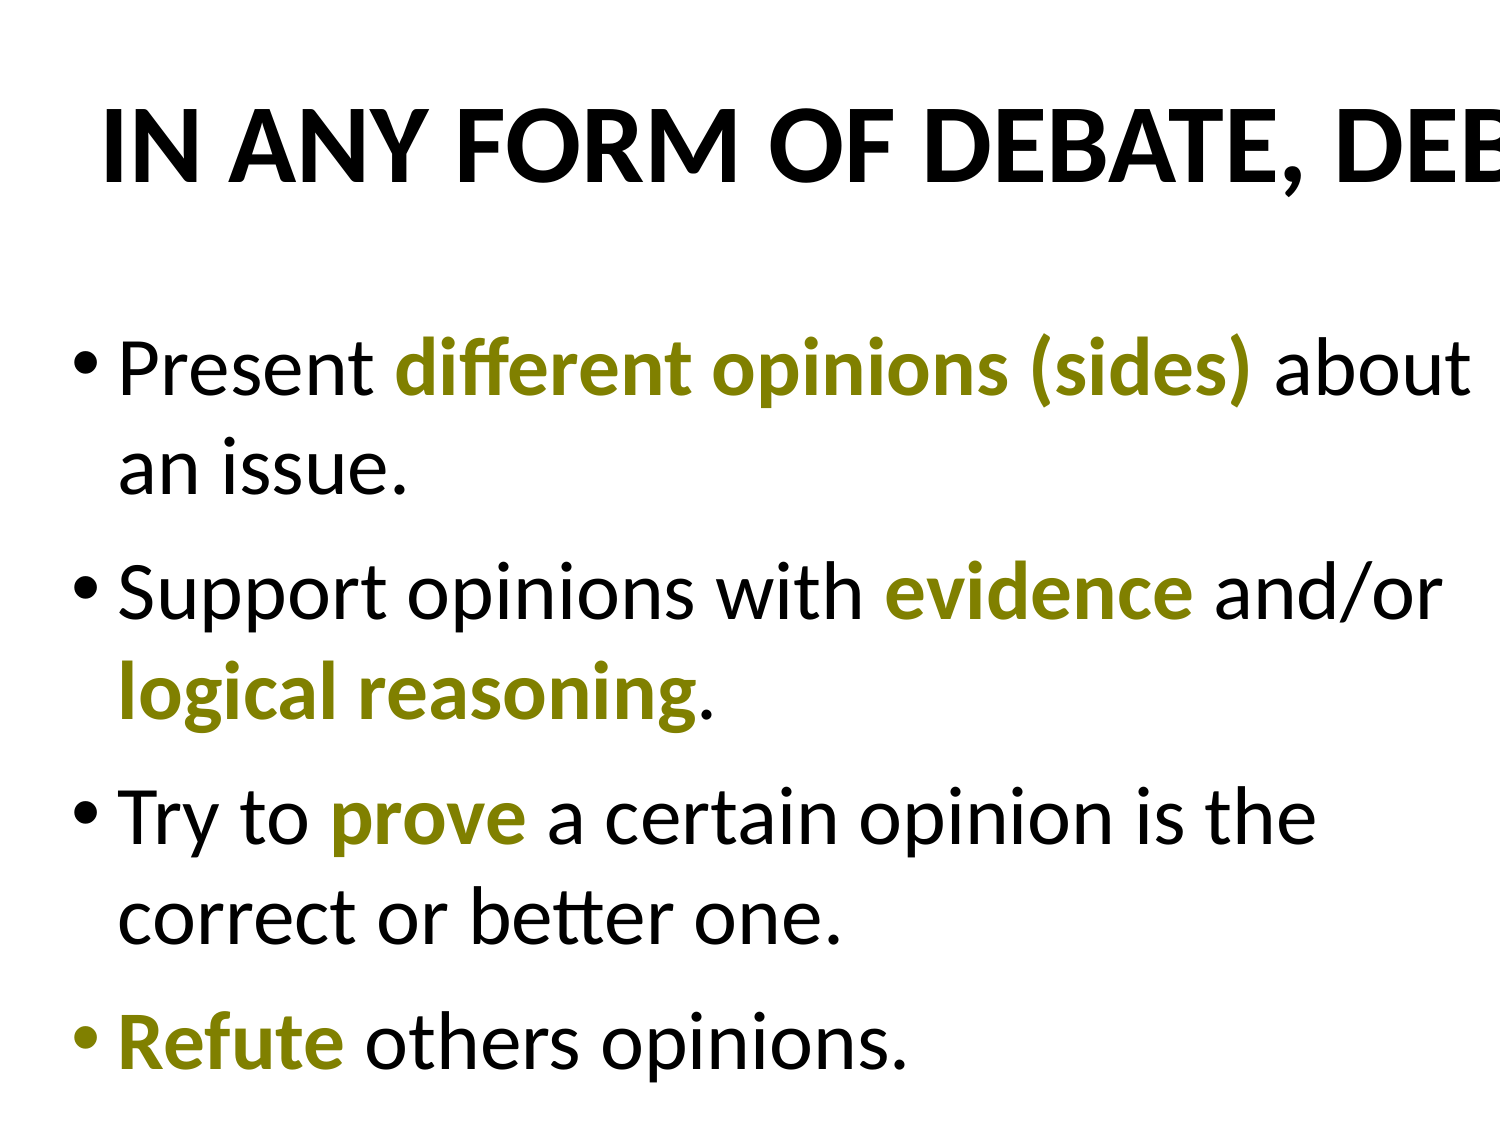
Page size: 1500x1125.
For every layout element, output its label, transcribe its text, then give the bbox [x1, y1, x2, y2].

text_box IN ANY FORM OF DEBATE, DEBATERS: [84, 62, 1500, 213]
text_box Present different opinions (sides) about an issue. Support opinions with evidence and/or logical reasoning. Try to prove a certain opinion is the correct or better one. Refute others opinions. [56, 304, 1491, 1125]
